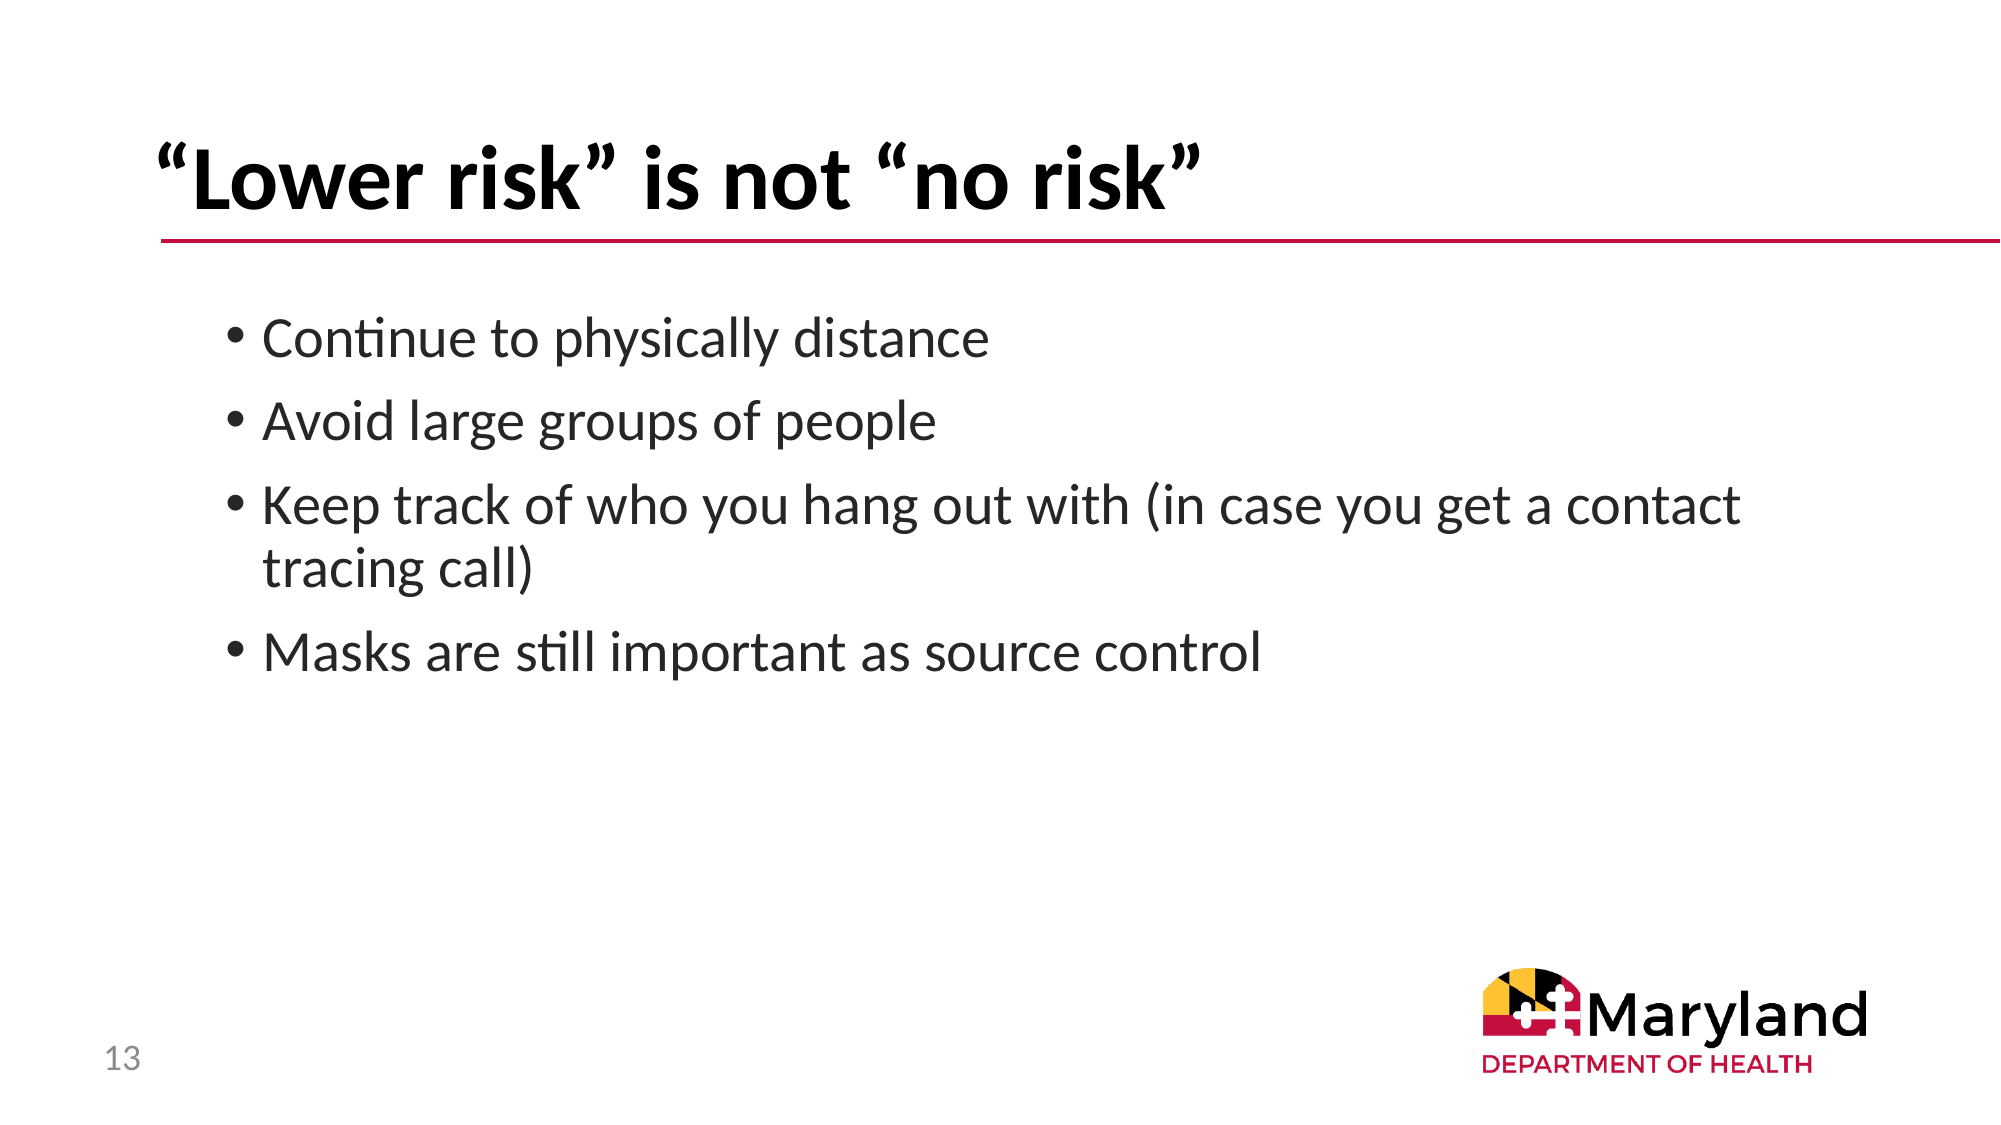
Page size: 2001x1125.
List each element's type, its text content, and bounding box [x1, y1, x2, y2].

title “Lower risk” is not “no risk” [137, 97, 1863, 262]
list Continue to physically distance Avoid large groups of people Keep track of who you hang out with (in case you get a contact tracing call) Masks are still important as source control [210, 299, 1863, 1014]
picture [1473, 958, 1866, 1073]
slide_number 13 [88, 1025, 178, 1086]
